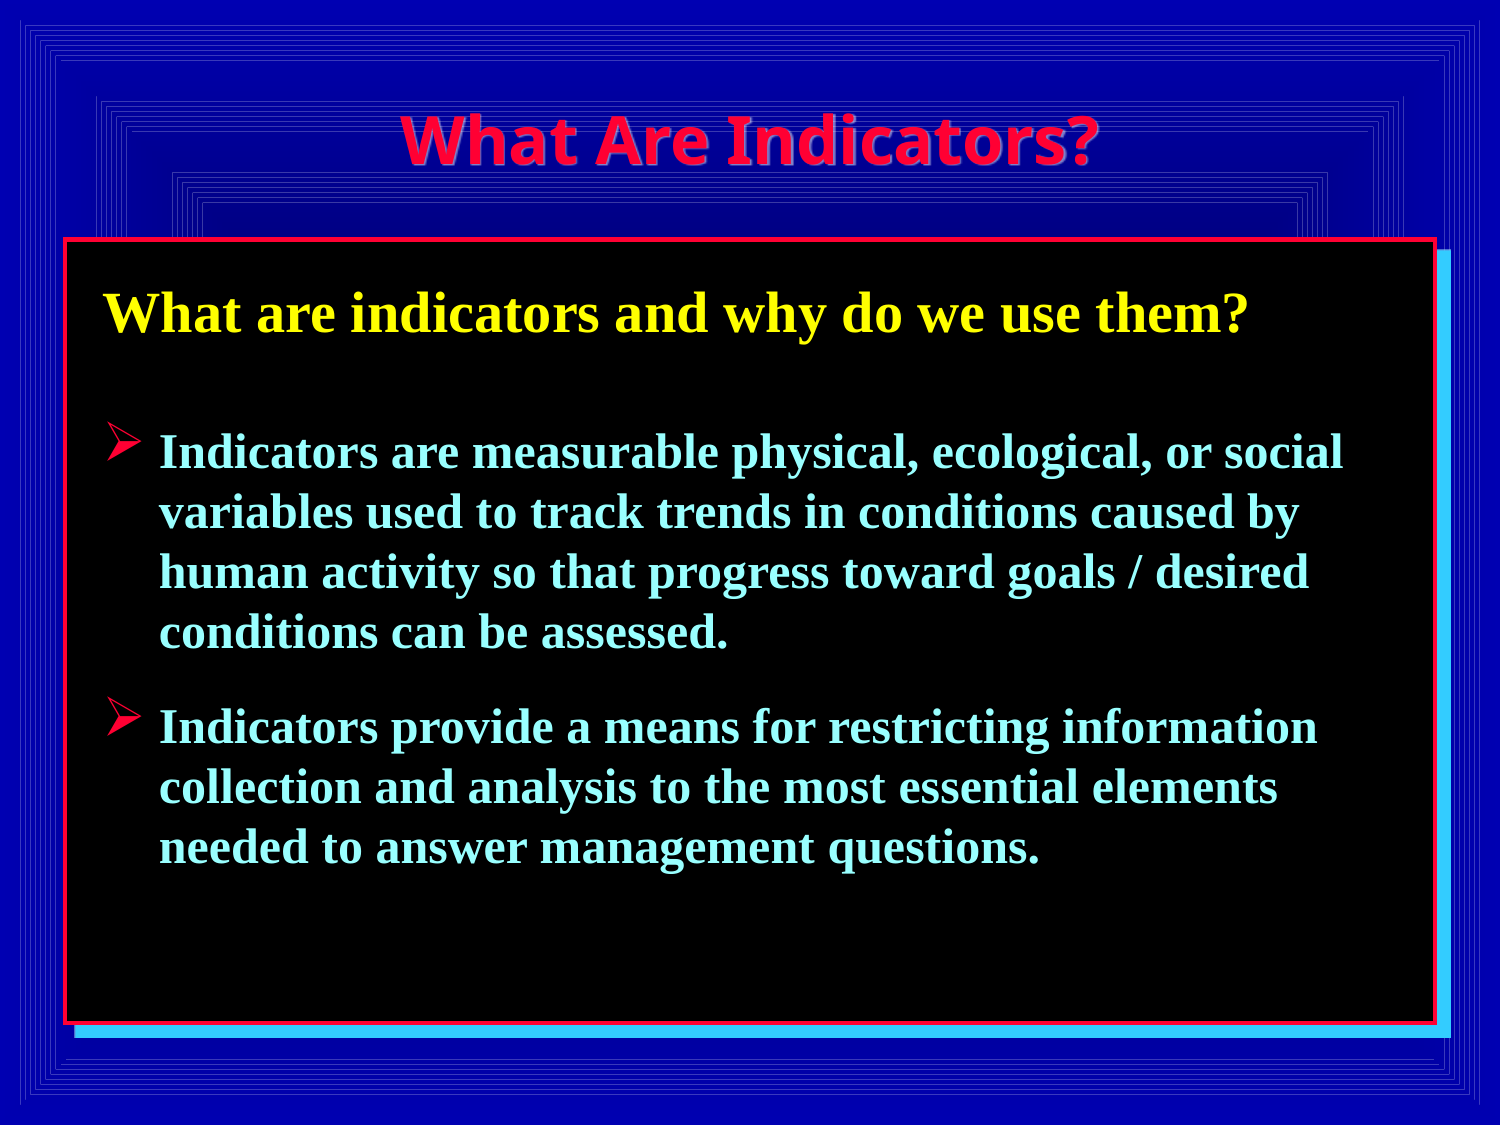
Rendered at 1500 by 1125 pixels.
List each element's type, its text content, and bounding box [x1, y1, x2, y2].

list What are indicators and why do we use them? Indicators are measurable physical, ecological, or social variables used to track trends in conditions caused by human activity so that progress toward goals / desired conditions can be assessed. Indicators provide a means for restricting information collection and analysis to the most essential elements needed to answer management questions. [87, 274, 1412, 1013]
title What Are Indicators? [75, 50, 1425, 225]
